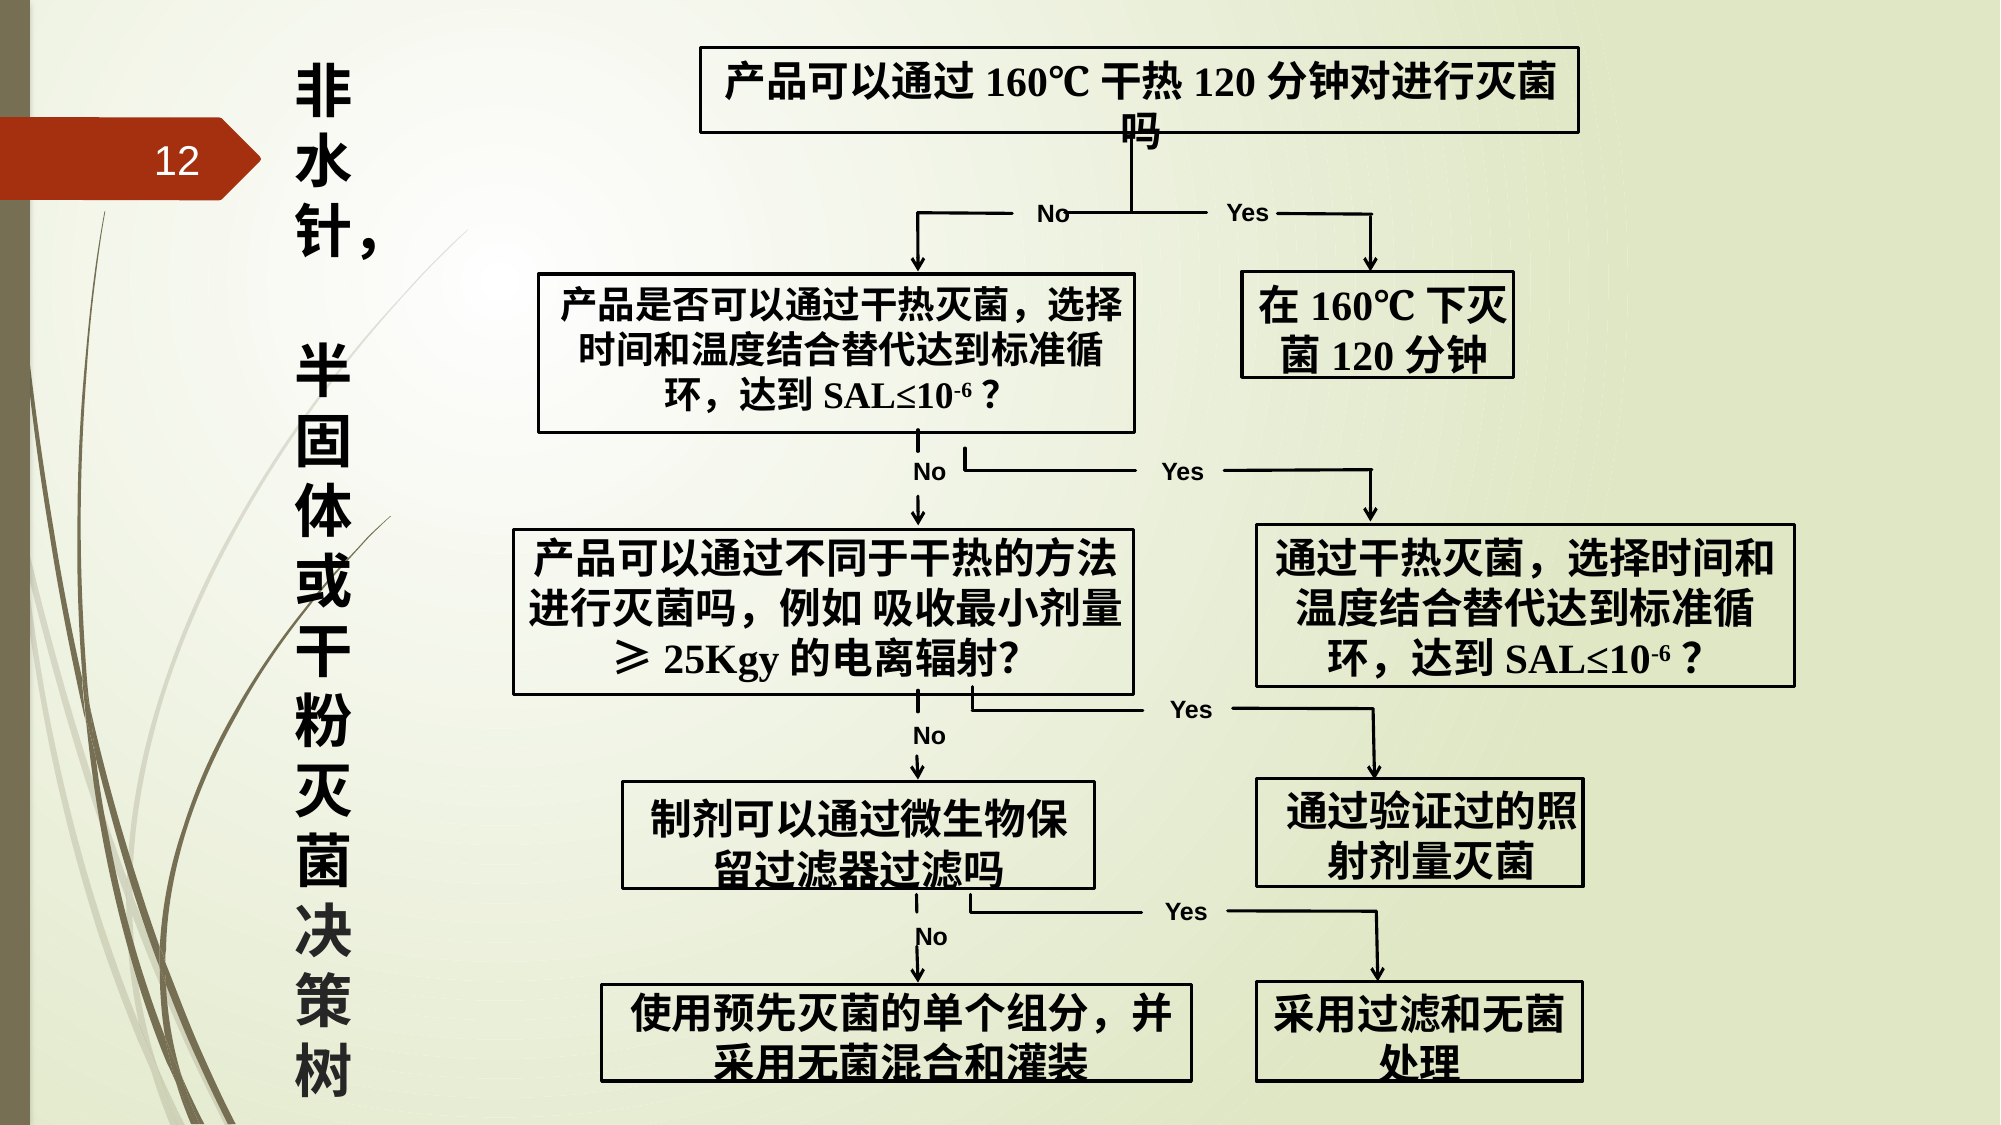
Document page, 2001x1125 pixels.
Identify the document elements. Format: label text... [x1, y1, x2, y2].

title 非水针， 半固体或干粉灭菌决策树 [279, 47, 398, 788]
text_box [513, 46, 1795, 1097]
slide_number 12 [87, 129, 216, 190]
